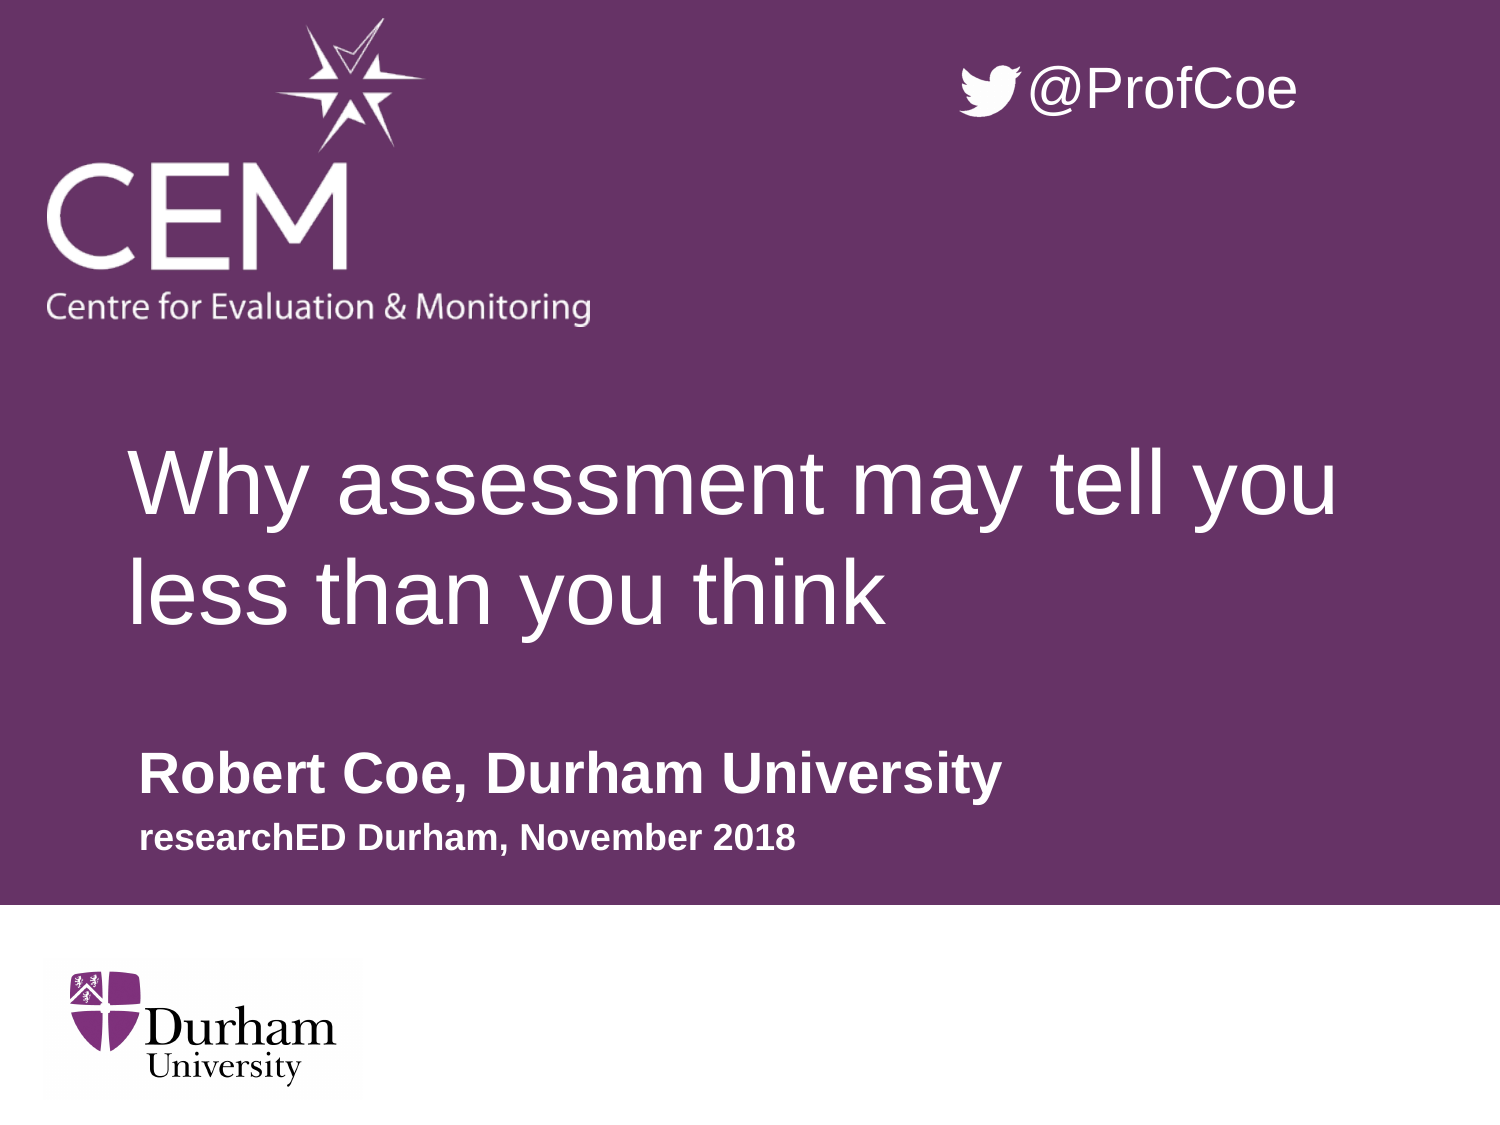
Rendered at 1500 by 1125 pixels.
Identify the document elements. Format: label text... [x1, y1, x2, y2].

title Why assessment may tell you less than you think [112, 361, 1388, 705]
picture [43, 958, 363, 1100]
subtitle Robert Coe, Durham University researchED Durham, November 2018 [123, 727, 1371, 905]
picture [47, 18, 590, 327]
text_box @ProfCoe [1047, 42, 1315, 128]
picture [938, 38, 1044, 144]
